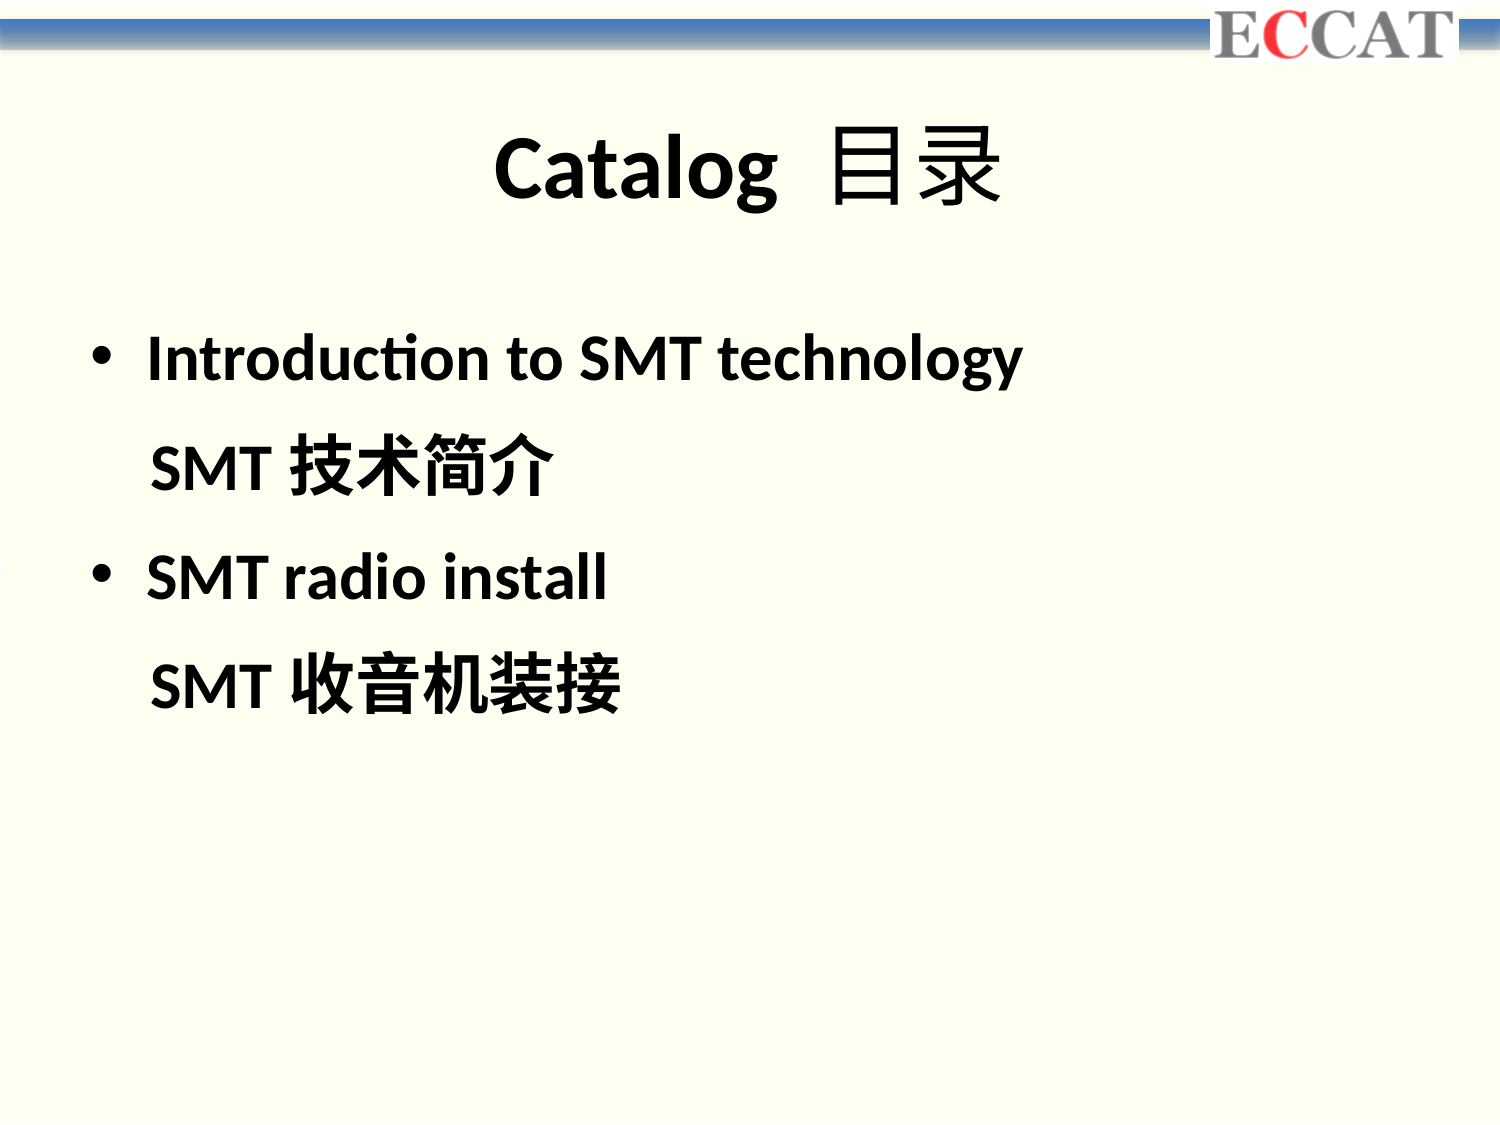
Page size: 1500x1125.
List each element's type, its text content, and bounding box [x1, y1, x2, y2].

title Catalog 目录 [75, 67, 1425, 256]
picture [0, 7, 1500, 1123]
list Introduction to SMT technology SMT技术简介 SMT radio install SMT收音机装接 [75, 290, 1425, 1034]
